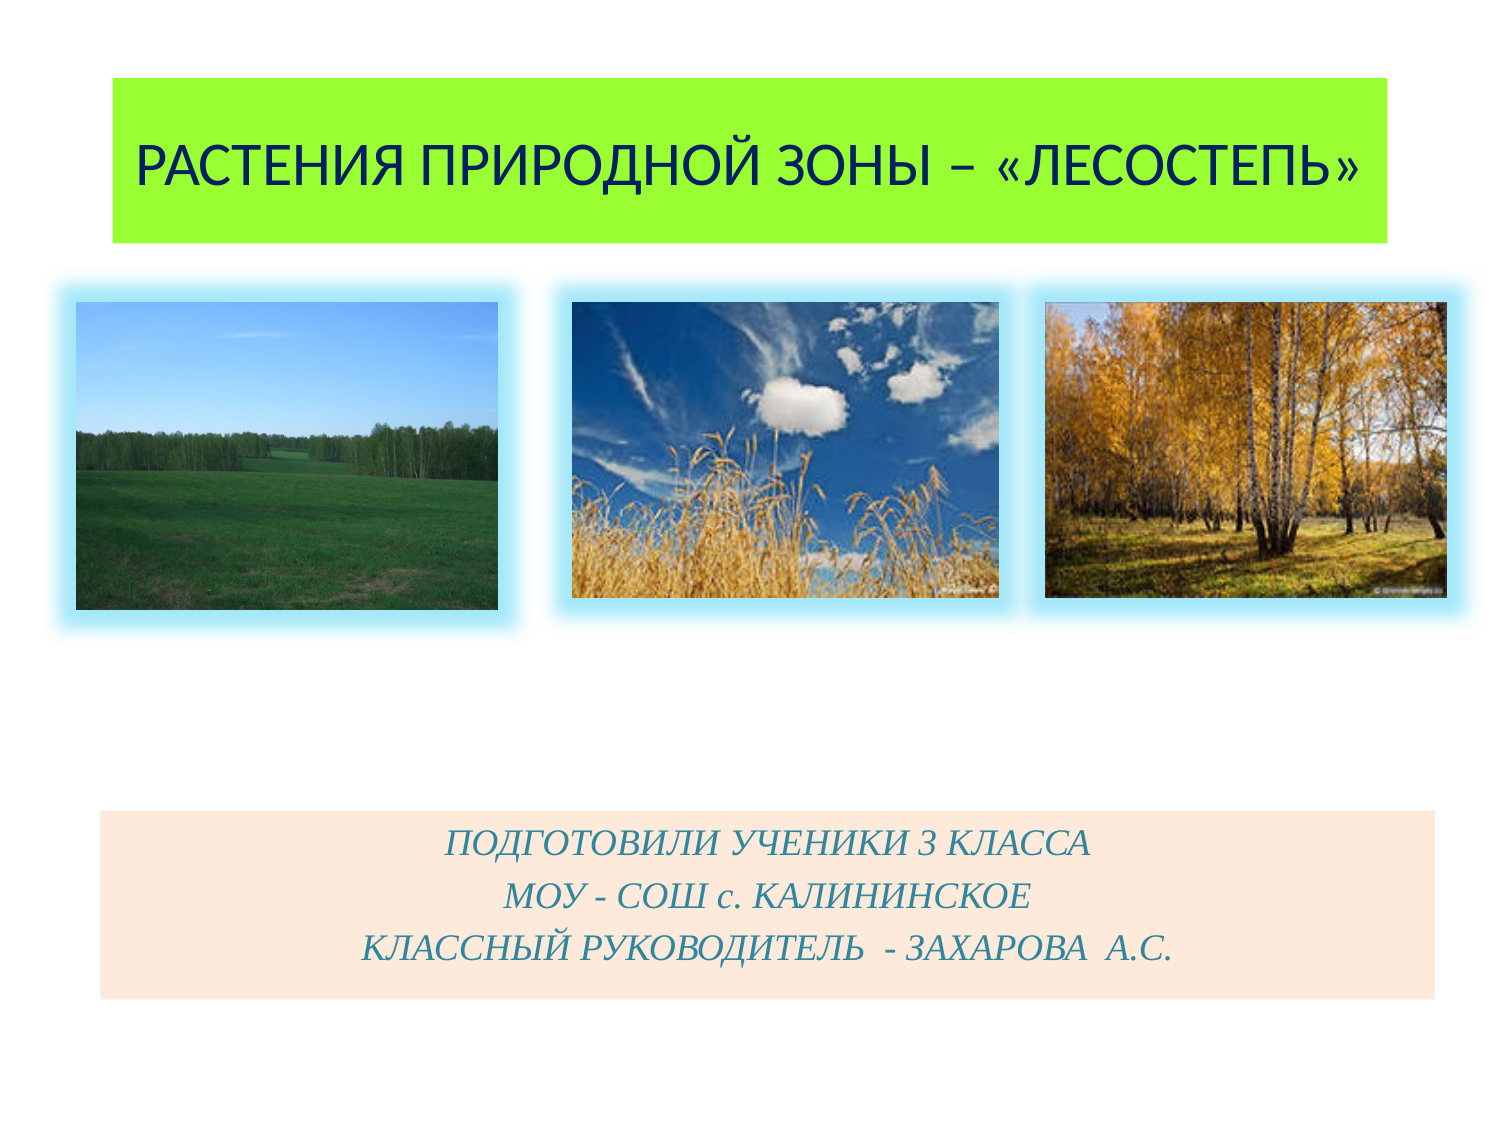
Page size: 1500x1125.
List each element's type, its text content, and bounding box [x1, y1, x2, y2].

picture [1045, 302, 1448, 599]
subtitle ПОДГОТОВИЛИ УЧЕНИКИ 3 КЛАССА МОУ - СОШ с. КАЛИНИНСКОЕ КЛАССНЫЙ РУКОВОДИТЕЛЬ - ЗАХАРОВА А.С. [100, 810, 1436, 1000]
picture [76, 302, 498, 611]
picture [572, 302, 999, 599]
title РАСТЕНИЯ ПРИРОДНОЙ ЗОНЫ – «ЛЕСОСТЕПЬ» [112, 78, 1388, 244]
